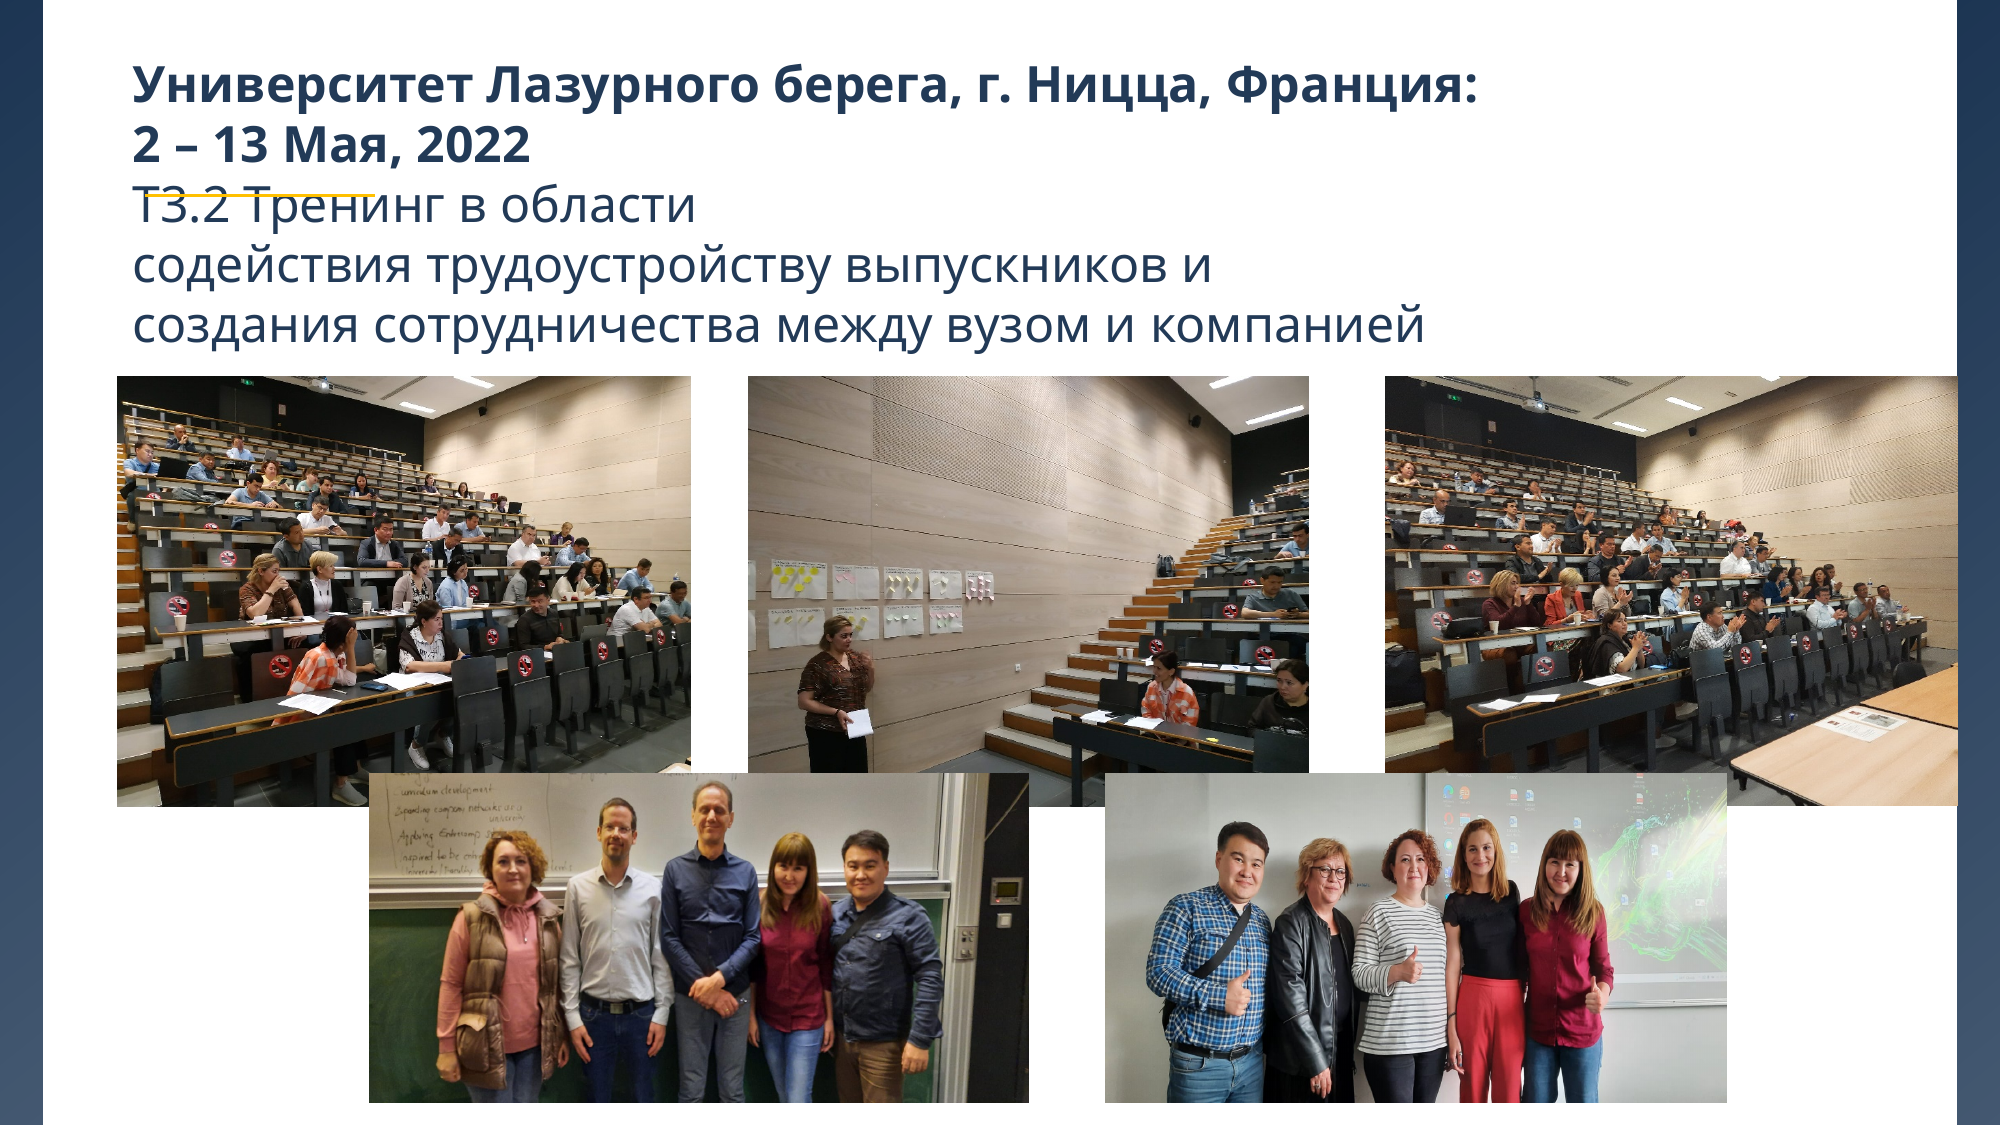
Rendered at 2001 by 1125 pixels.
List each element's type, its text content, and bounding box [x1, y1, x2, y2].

text_box Университет Лазурного берега, г. Ницца, Франция: 2 – 13 Мая, 2022 T3.2 Тренинг в области содействия трудоустройству выпускников и создания сотрудничества между вузом и компанией [117, 45, 1664, 360]
text_box [0, 0, 43, 1125]
picture [117, 376, 1958, 1104]
text_box [1956, 0, 2000, 1125]
